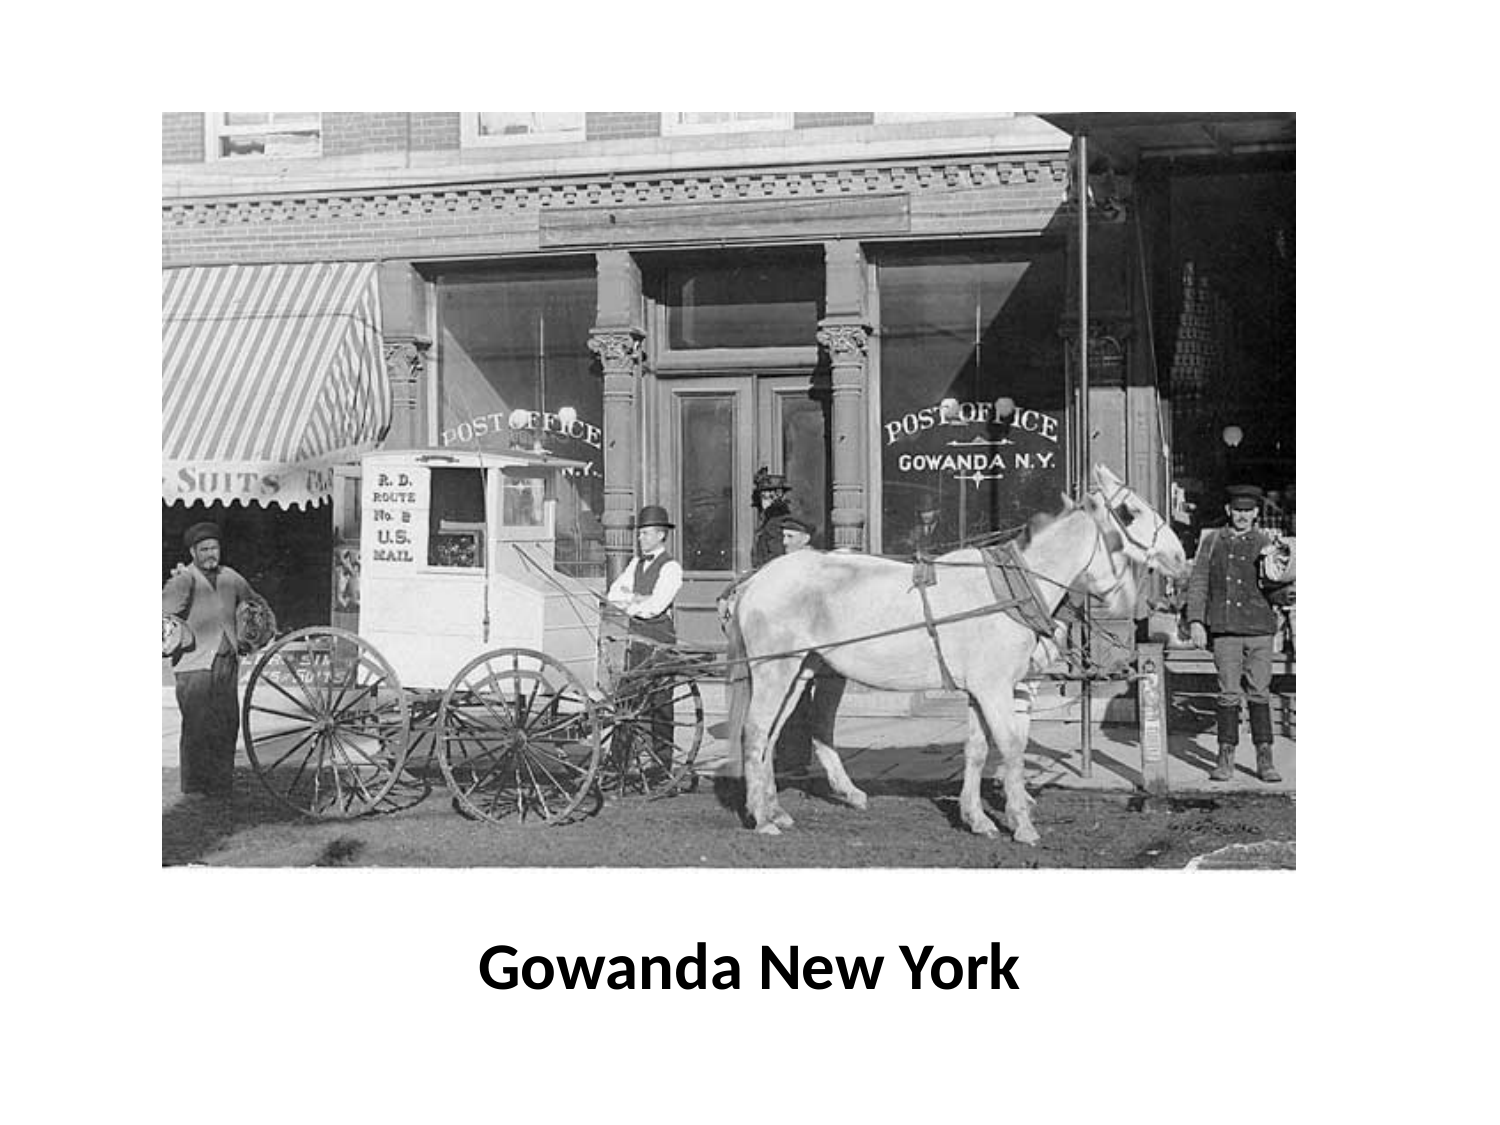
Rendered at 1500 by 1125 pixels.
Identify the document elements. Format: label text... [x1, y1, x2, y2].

picture [162, 112, 1296, 874]
text_box Gowanda New York [463, 915, 1037, 1011]
